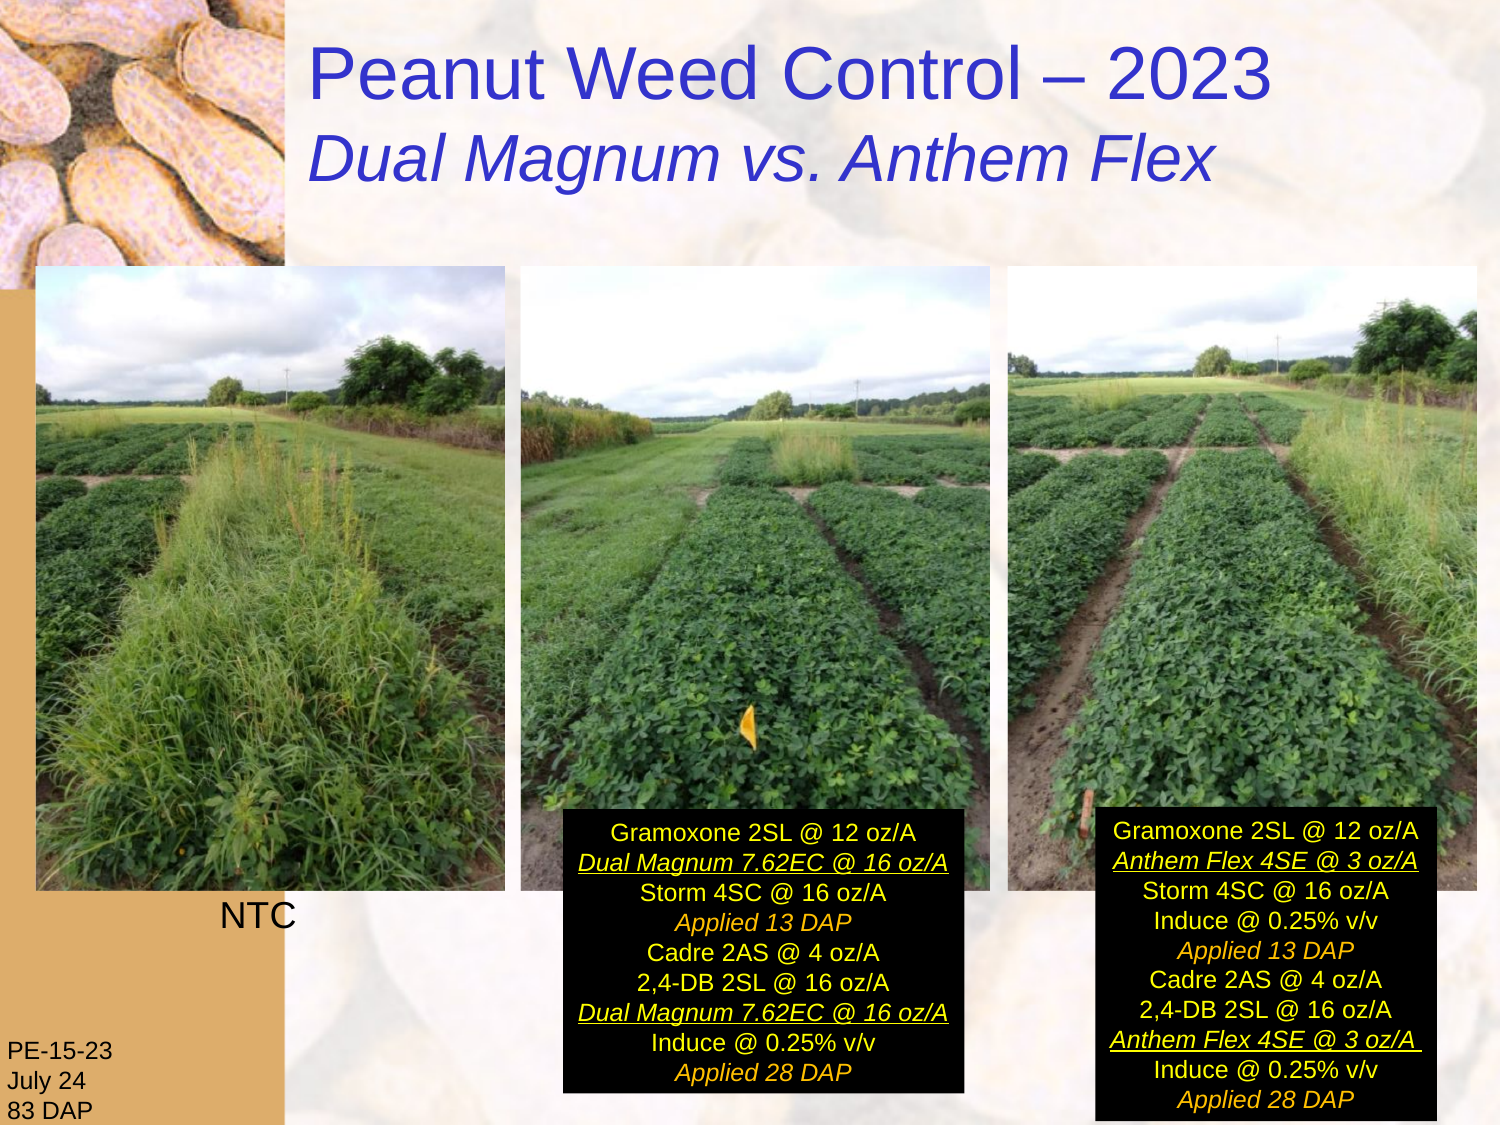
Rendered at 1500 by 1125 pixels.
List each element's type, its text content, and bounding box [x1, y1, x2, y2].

text_box Gramoxone 2SL @ 12 oz/A Dual Magnum 7.62EC @ 16 oz/A Storm 4SC @ 16 oz/A Applied 13 DAP Cadre 2AS @ 4 oz/A 2,4-DB 2SL @ 16 oz/A Dual Magnum 7.62EC @ 16 oz/A Induce @ 0.25% v/v Applied 28 DAP [563, 822, 965, 1094]
text_box PE-15-23 July 24 83 DAP [0, 1027, 129, 1125]
picture [0, 0, 1500, 1125]
text_box Gramoxone 2SL @ 12 oz/A Anthem Flex 4SE @ 3 oz/A Storm 4SC @ 16 oz/A Induce @ 0.25% v/v Applied 13 DAP Cadre 2AS @ 4 oz/A 2,4-DB 2SL @ 16 oz/A Anthem Flex 4SE @ 3 oz/A Induce @ 0.25% v/v Applied 28 DAP [1095, 822, 1437, 1122]
title Peanut Weed Control – 2023 Dual Magnum vs. Anthem Flex [292, 15, 1489, 204]
text_box NTC [204, 883, 312, 944]
